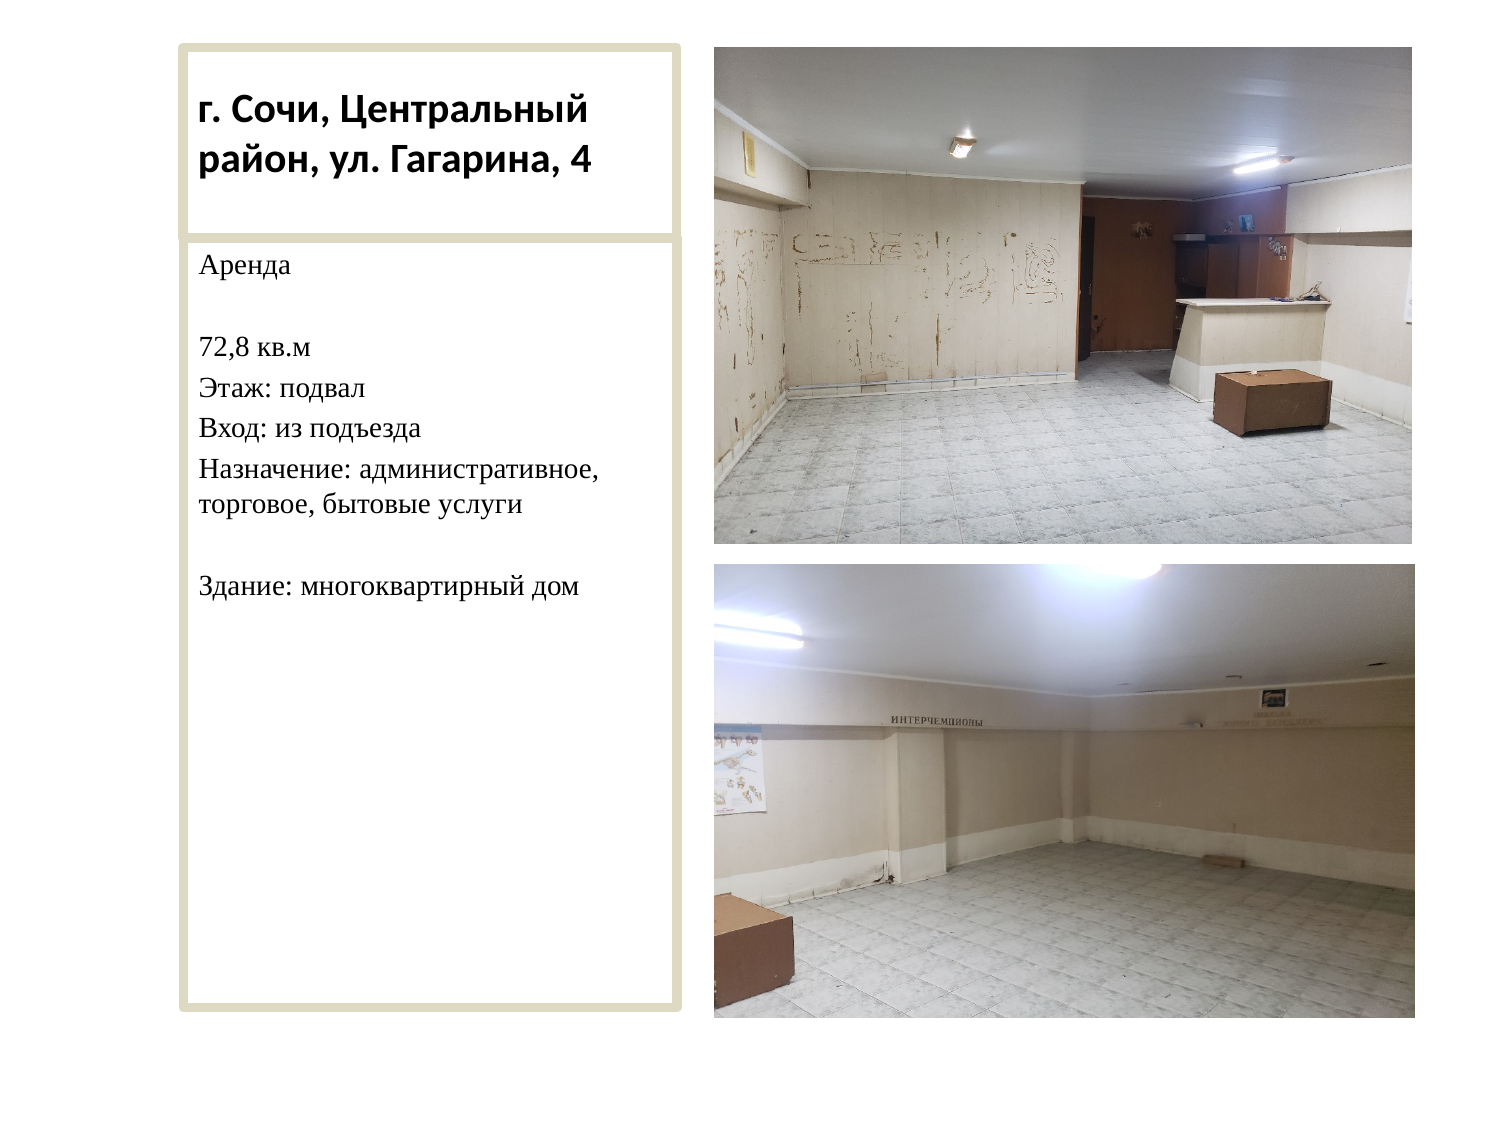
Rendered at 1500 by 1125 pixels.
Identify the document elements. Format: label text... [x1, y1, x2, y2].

picture [714, 47, 1412, 545]
list Аренда 72,8 кв.м Этаж: подвал Вход: из подъезда Назначение: административное, торговое, бытовые услуги Здание: многоквартирный дом [183, 238, 677, 1008]
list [714, 563, 1415, 1018]
title г. Сочи, Центральный район, ул. Гагарина, 4 [182, 47, 677, 239]
